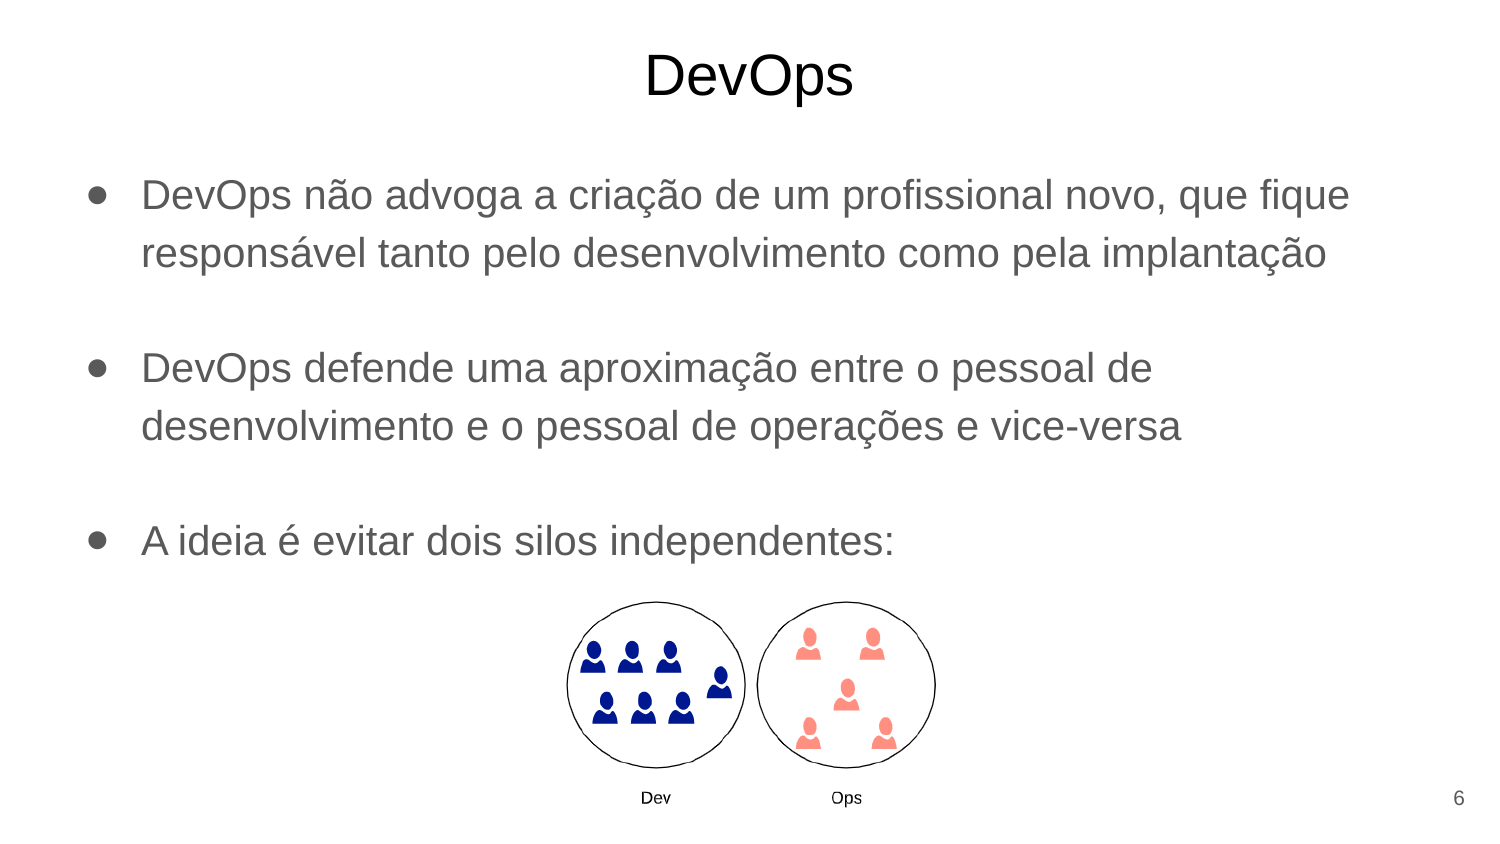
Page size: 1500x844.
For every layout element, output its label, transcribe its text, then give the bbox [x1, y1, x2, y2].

slide_number 6 [1389, 764, 1480, 830]
list DevOps não advoga a criação de um profissional novo, que fique responsável tanto pelo desenvolvimento como pela implantação DevOps defende uma aproximação entre o pessoal de desenvolvimento e o pessoal de operações e vice-versa A ideia é evitar dois silos independentes: [51, 145, 1449, 593]
title DevOps [51, 22, 1449, 117]
picture [554, 591, 946, 821]
